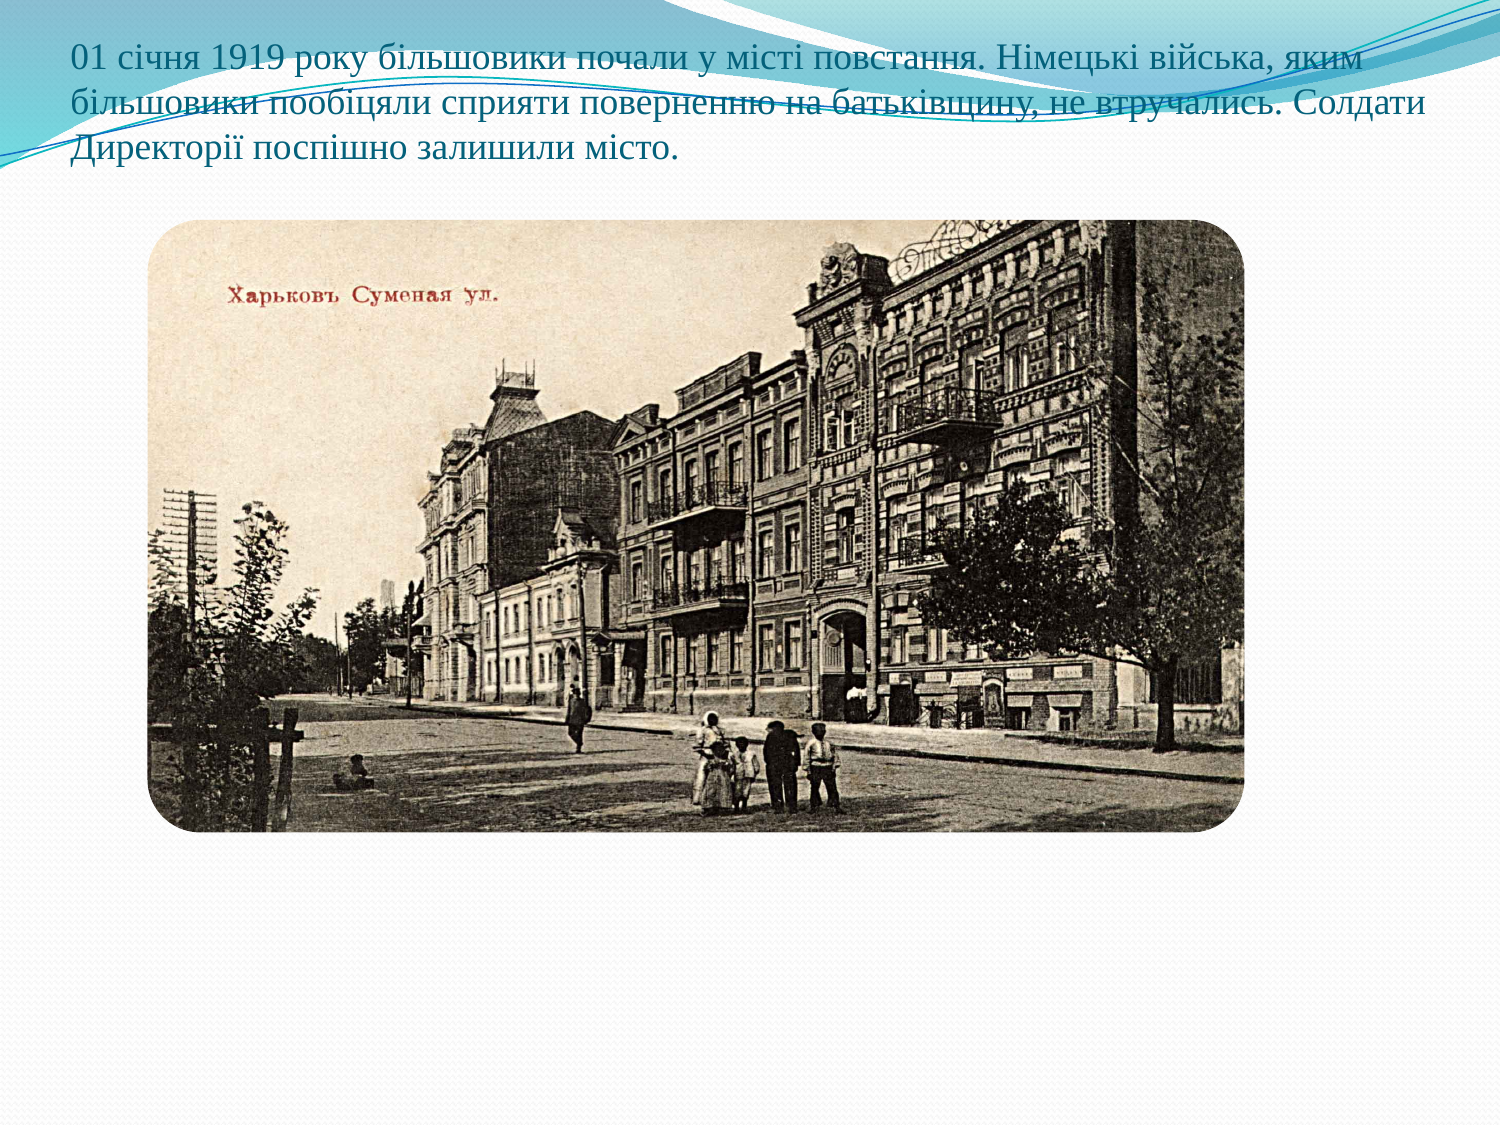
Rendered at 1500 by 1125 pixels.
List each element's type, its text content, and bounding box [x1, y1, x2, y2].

title 01 січня 1919 року більшовики почали у місті повстання. Німецькі війська, яким більшовики пообіцяли сприяти поверненню на батьківщину, не втручались. Солдати Директорії поспішно залишили місто. [70, 0, 1433, 268]
picture [147, 219, 1245, 833]
